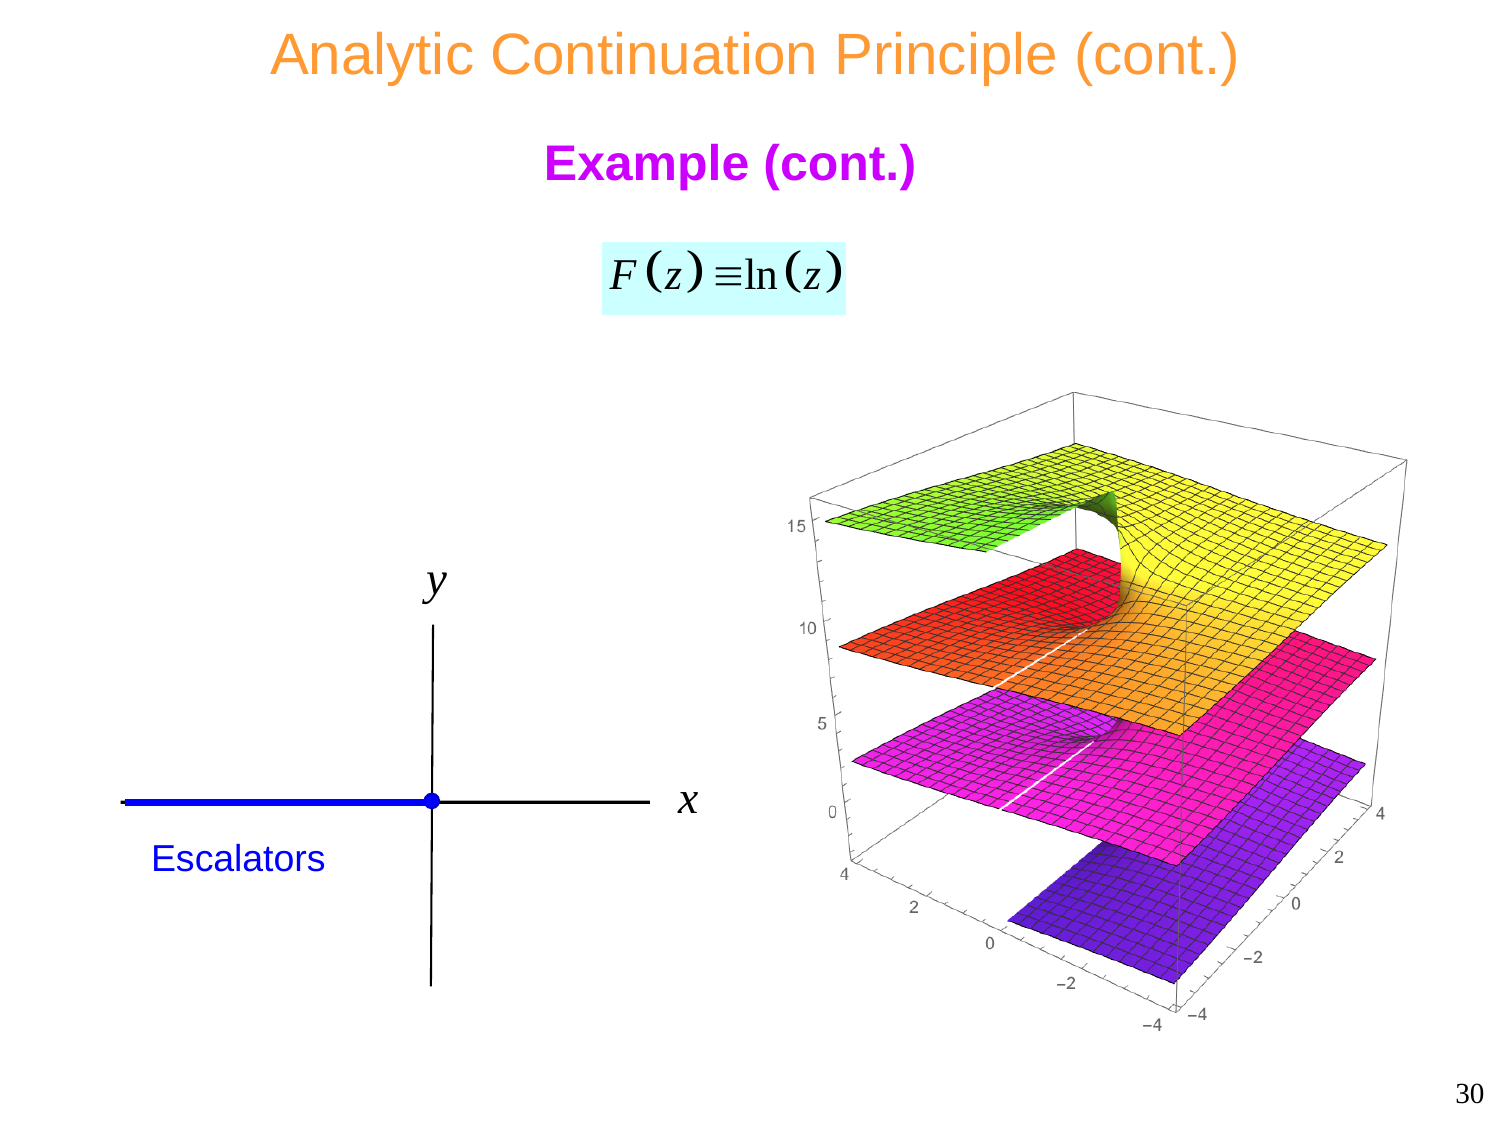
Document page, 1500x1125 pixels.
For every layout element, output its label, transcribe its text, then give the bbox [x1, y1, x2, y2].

title Analytic Continuation Principle (cont.) [223, 0, 1288, 102]
slide_number 30 [1187, 1066, 1500, 1125]
text_box Example (cont.) [499, 122, 961, 198]
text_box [120, 562, 708, 987]
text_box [601, 241, 847, 316]
picture [778, 376, 1436, 1044]
